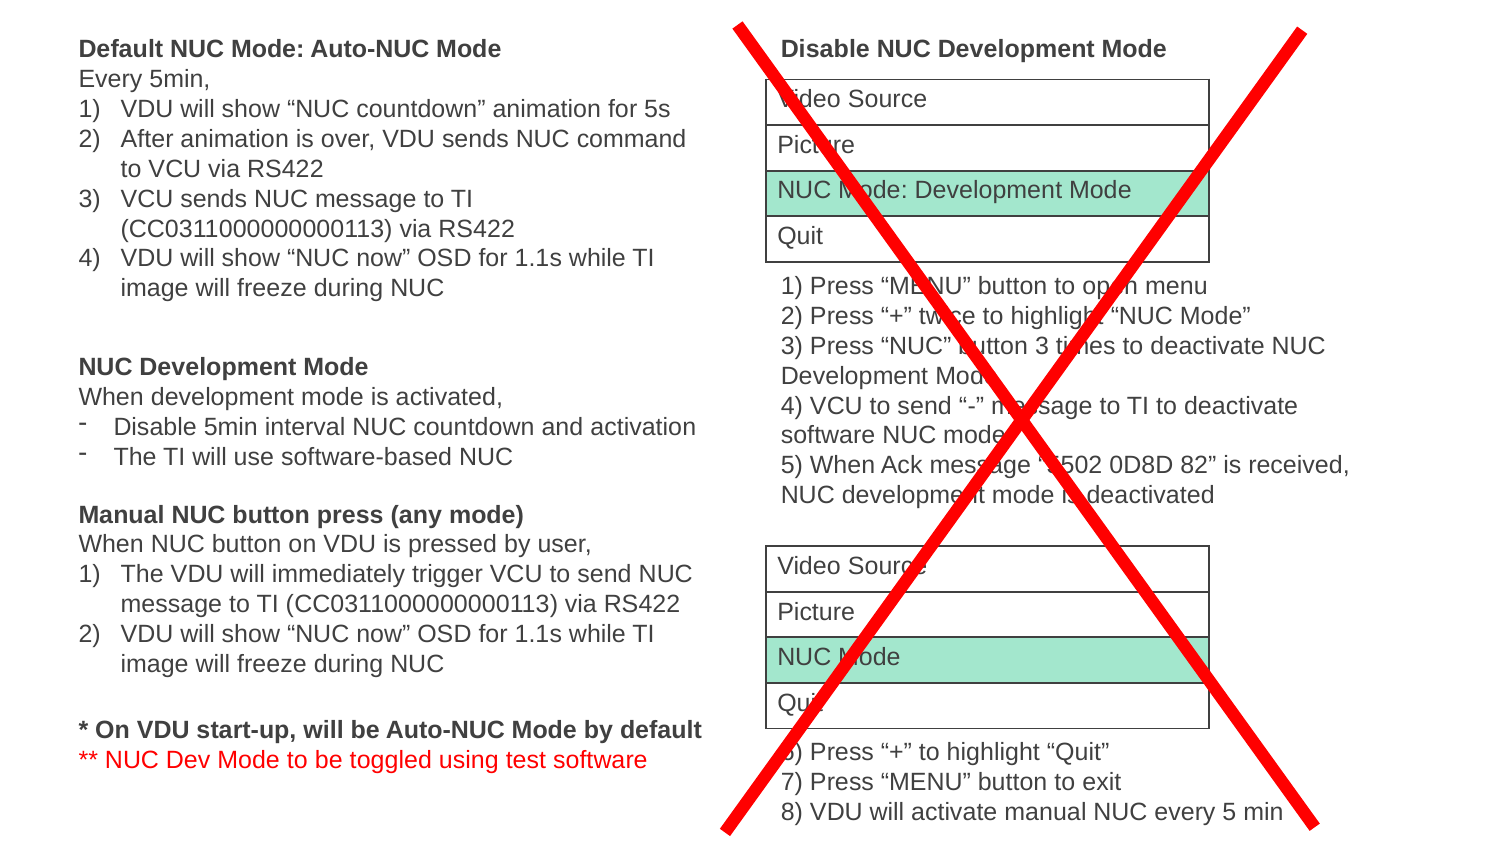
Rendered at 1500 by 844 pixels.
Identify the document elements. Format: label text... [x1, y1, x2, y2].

text_box Manual NUC button press (any mode) When NUC button on VDU is pressed by user, The VDU will immediately trigger VCU to send NUC message to TI (CC0311000000000113) via RS422 VDU will show “NUC now” OSD for 1.1s while TI image will freeze during NUC [63, 490, 724, 686]
text_box 6) Press “+” to highlight “Quit” 7) Press “MENU” button to exit 8) VDU will activate manual NUC every 5 min [766, 728, 1434, 834]
text_box Default NUC Mode: Auto-NUC Mode Every 5min, VDU will show “NUC countdown” animation for 5s After animation is over, VDU sends NUC command to VCU via RS422 VCU sends NUC message to TI (CC0311000000000113) via RS422 VDU will show “NUC now” OSD for 1.1s while TI image will freeze during NUC [63, 24, 725, 310]
text_box 1) Press “MENU” button to open menu 2) Press “+” twice to highlight “NUC Mode” 3) Press “NUC” button 3 times to deactivate NUC Development Mode 4) VCU to send “-” message to TI to deactivate software NUC mode 5) When Ack message “5502 0D8D 82” is received, NUC development mode is deactivated [1315, 261, 1413, 517]
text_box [724, 30, 1303, 833]
text_box NUC Development Mode When development mode is activated, Disable 5min interval NUC countdown and activation The TI will use software-based NUC [63, 342, 724, 478]
text_box * On VDU start-up, will be Auto-NUC Mode by default ** NUC Dev Mode to be toggled using test software [63, 706, 724, 782]
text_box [737, 24, 1315, 828]
